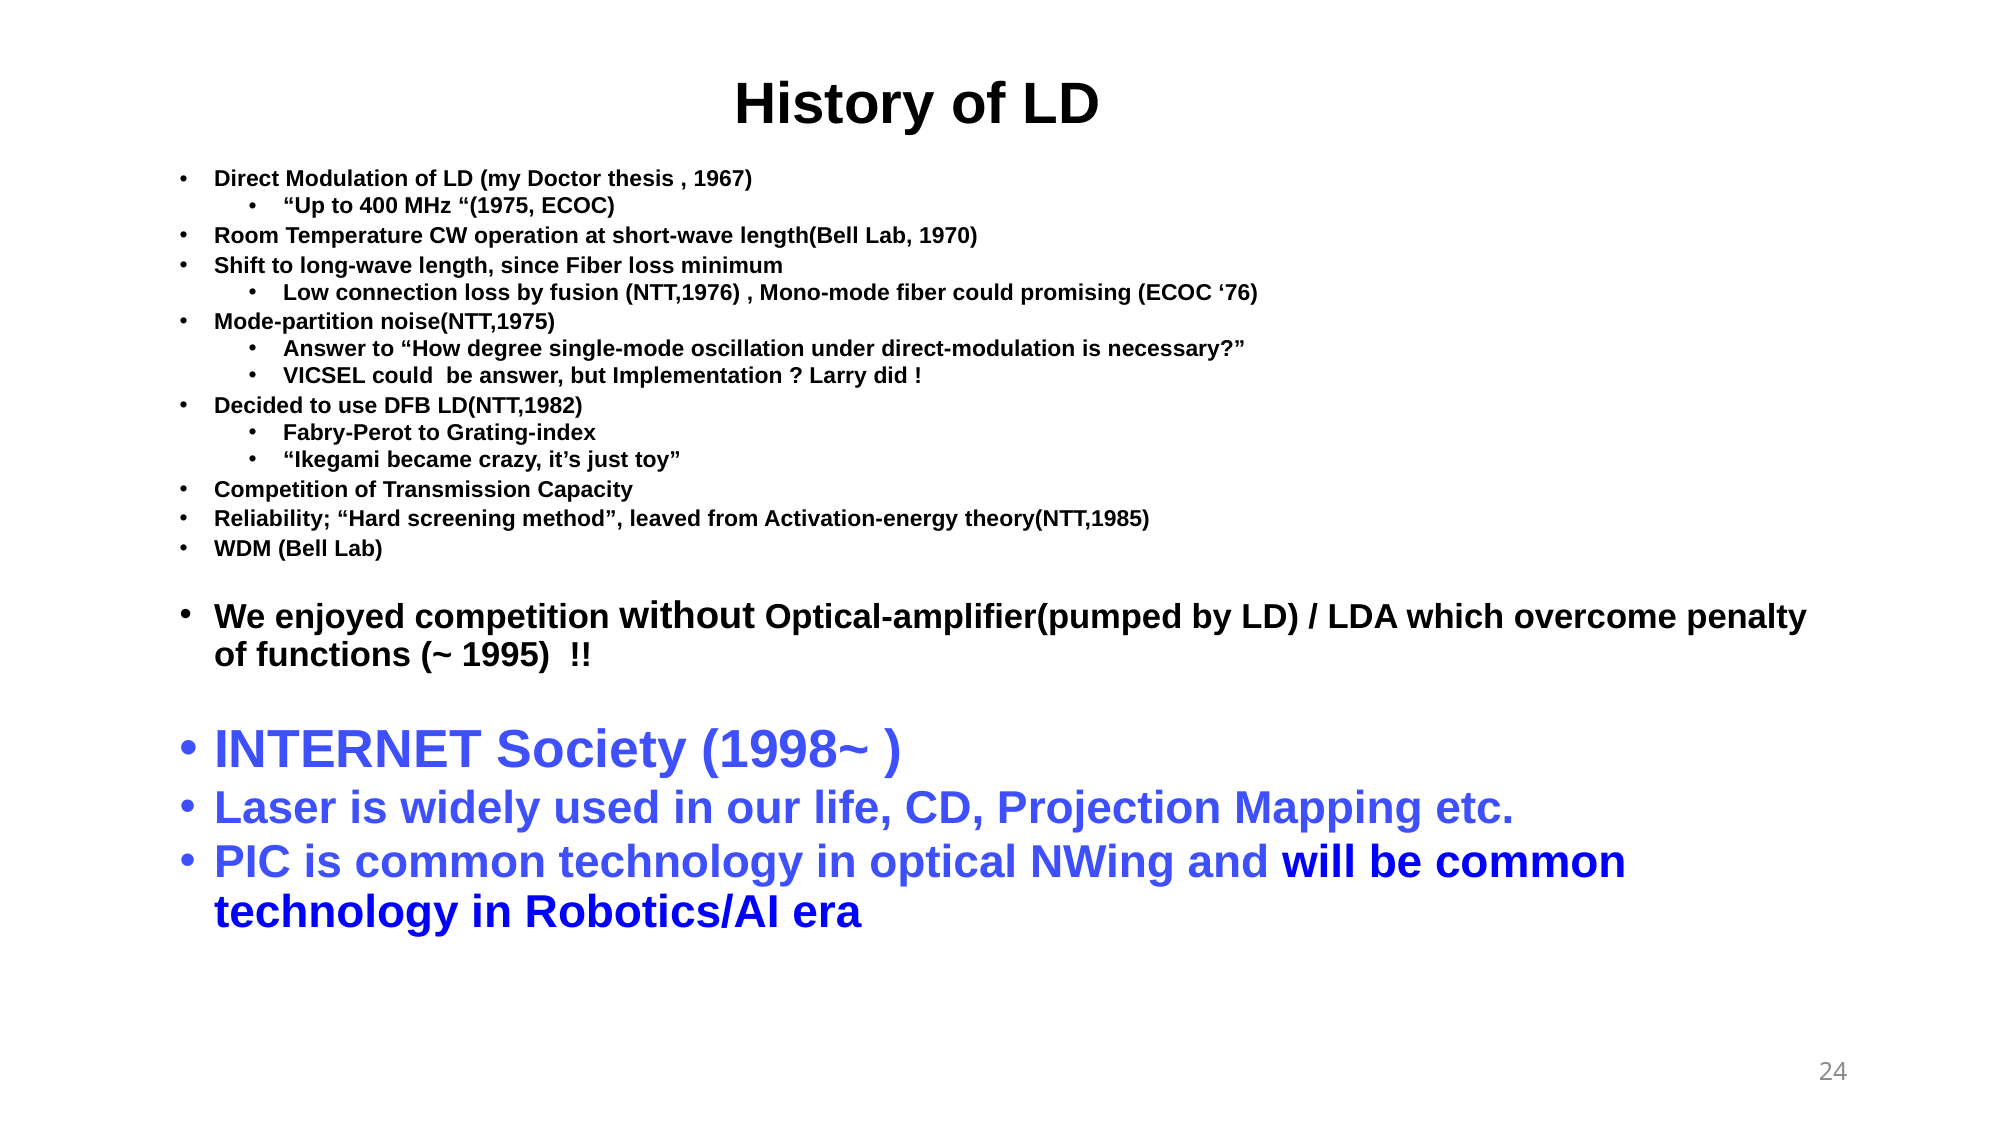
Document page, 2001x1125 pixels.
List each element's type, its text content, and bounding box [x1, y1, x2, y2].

list Direct Modulation of LD (my Doctor thesis , 1967) “Up to 400 MHz “(1975, ECOC) Room Temperature CW operation at short-wave length(Bell Lab, 1970) Shift to long-wave length, since Fiber loss minimum Low connection loss by fusion (NTT,1976) , Mono-mode fiber could promising (ECOC ‘76) Mode-partition noise(NTT,1975) Answer to “How degree single-mode oscillation under direct-modulation is necessary?” VICSEL could be answer, but Implementation ? Larry did ! Decided to use DFB LD(NTT,1982) Fabry-Perot to Grating-index “Ikegami became crazy, it’s just toy” Competition of Transmission Capacity Reliability; “Hard screening method”, leaved from Activation-energy theory(NTT,1985) WDM (Bell Lab) We enjoyed competition without Optical-amplifier(pumped by LD) / LDA which overcome penalty of functions (~ 1995) !! INTERNET Society (1998~ ) Laser is widely used in our life, CD, Projection Mapping etc. PIC is common technology in optical NWing and will be common technology in Robotics/AI era [164, 159, 1836, 1114]
title History of LD [719, 48, 1143, 159]
slide_number 24 [1412, 1042, 1863, 1103]
